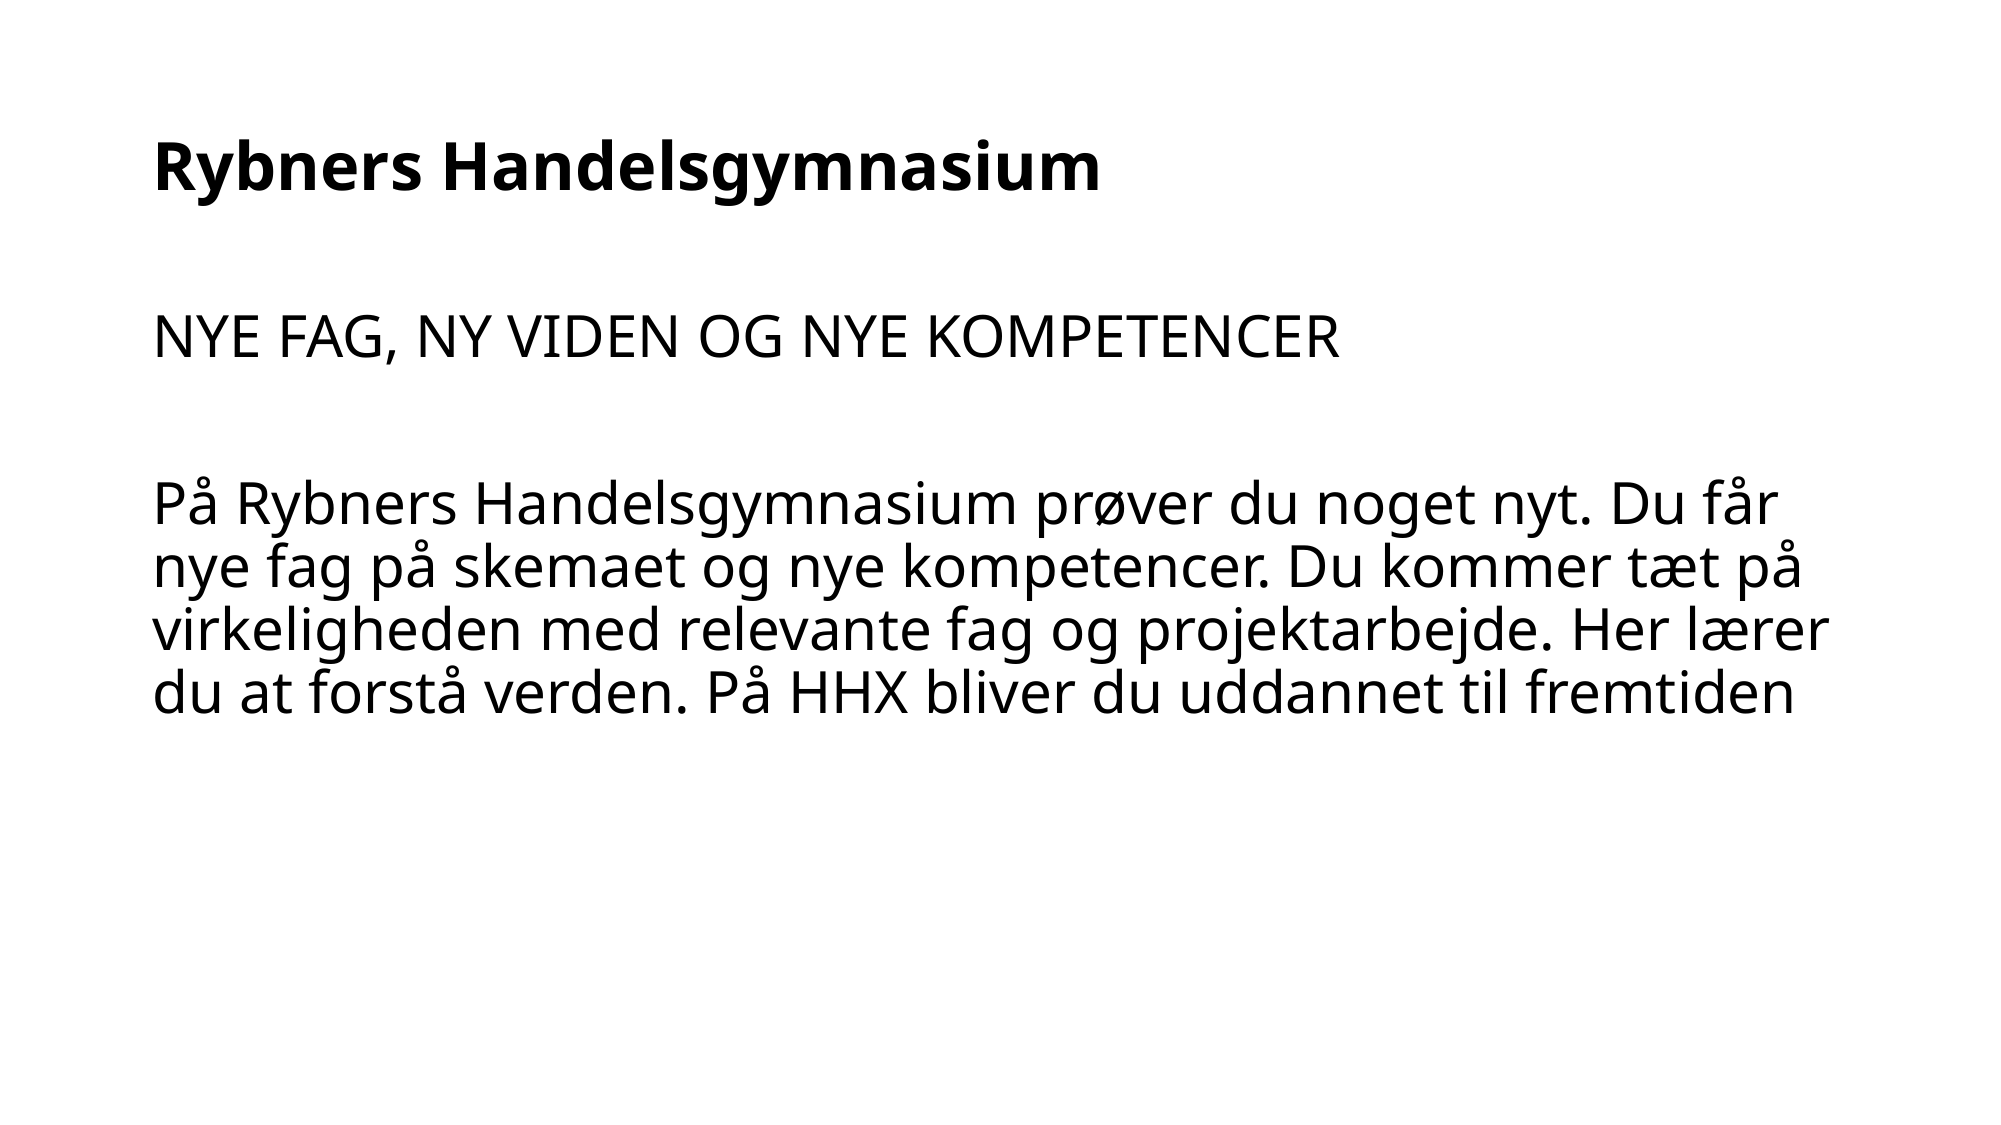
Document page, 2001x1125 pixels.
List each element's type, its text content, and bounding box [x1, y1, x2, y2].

title Rybners Handelsgymnasium [137, 59, 1863, 278]
list NYE FAG, NY VIDEN OG NYE KOMPETENCER På Rybners Handelsgymnasium prøver du noget nyt. Du får nye fag på skemaet og nye kompetencer. Du kommer tæt på virkeligheden med relevante fag og projektarbejde. Her lærer du at forstå verden. På HHX bliver du uddannet til fremtiden [137, 299, 1863, 1014]
